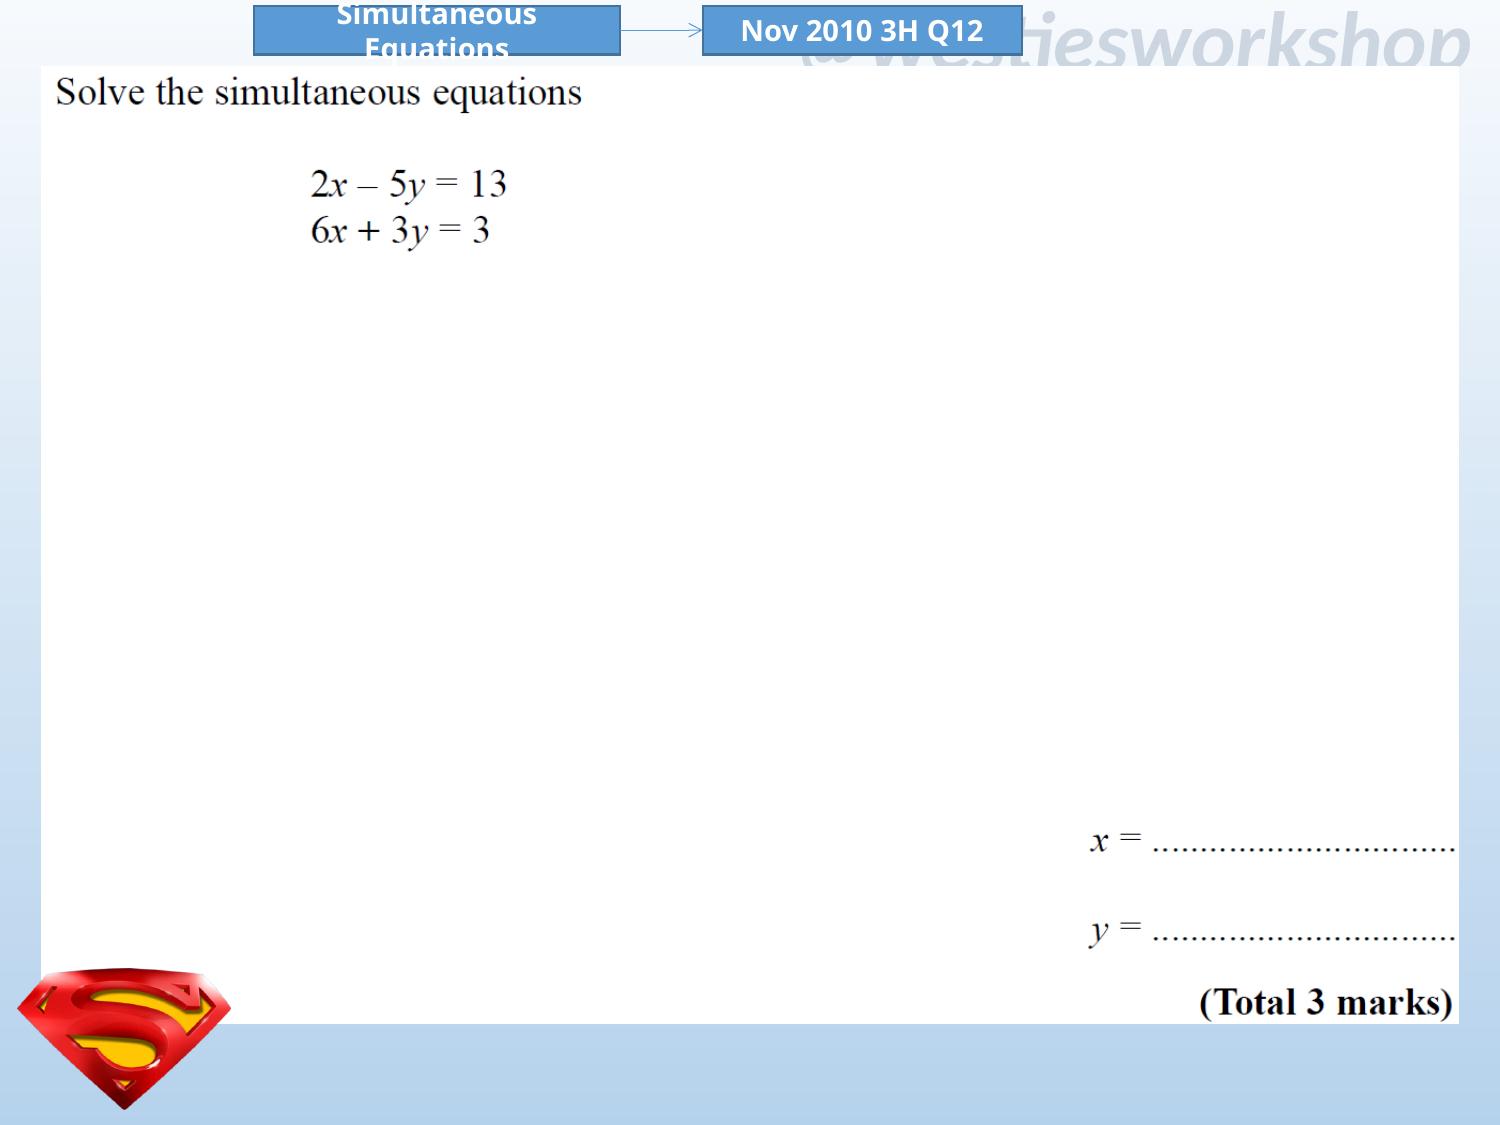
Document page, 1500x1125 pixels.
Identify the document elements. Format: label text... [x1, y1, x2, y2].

picture [17, 66, 1459, 1110]
text_box Simultaneous Equations [253, 5, 621, 56]
text_box Nov 2010 3H Q12 [702, 5, 1023, 56]
